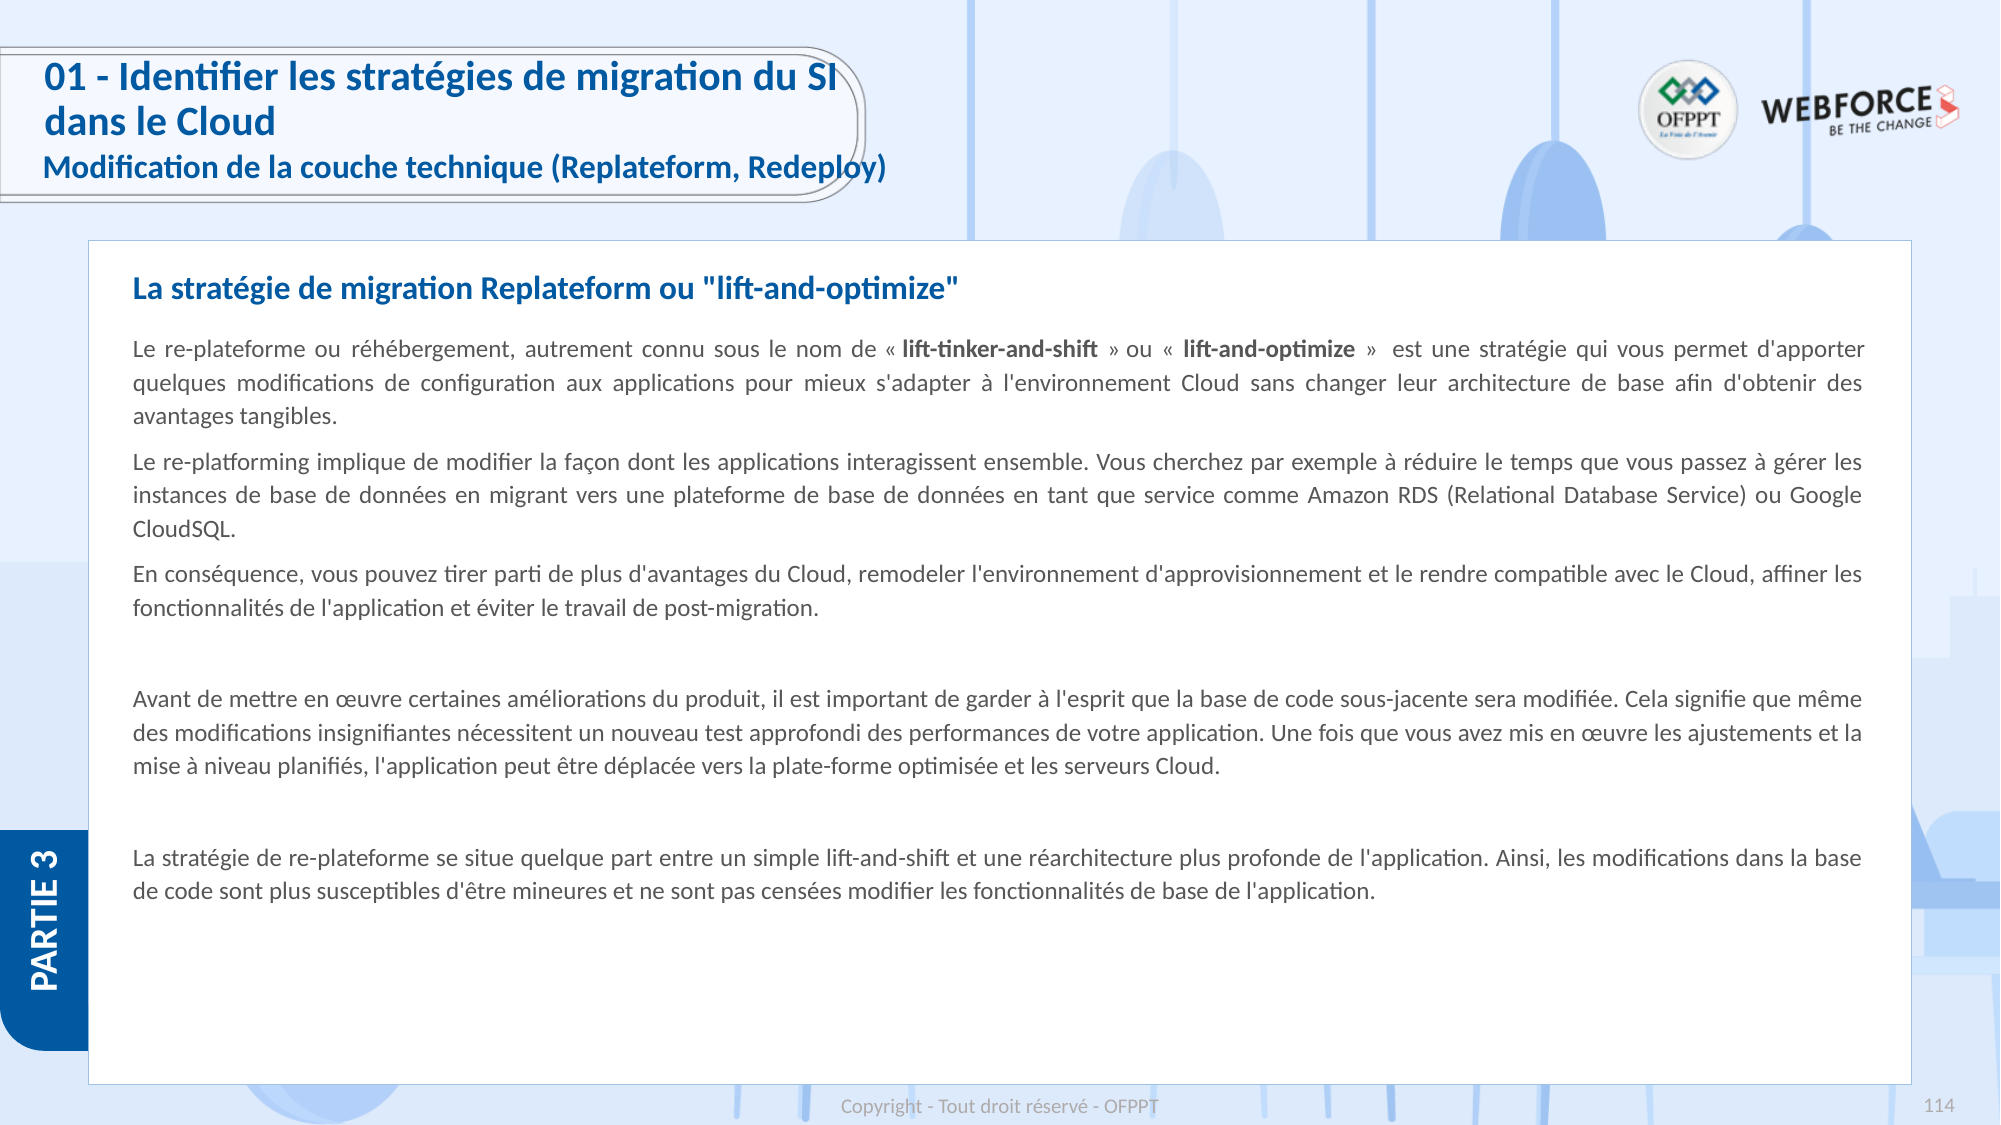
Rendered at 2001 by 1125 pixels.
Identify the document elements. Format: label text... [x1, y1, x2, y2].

list La stratégie de migration Replateform ou "lift-and-optimize" [118, 265, 1881, 318]
list Modification de la couche technique (Replateform, Redeploy) [27, 141, 941, 215]
picture [0, 0, 2000, 1125]
list Le re-plateforme ou réhébergement, autrement connu sous le nom de « lift-tinker-and-shift » ou « lift-and-optimize » est une stratégie qui vous permet d'apporter quelques modifications de configuration aux applications pour mieux s'adapter à l'environnement Cloud sans changer leur architecture de base afin d'obtenir des avantages tangibles. Le re-platforming implique de modifier la façon dont les applications interagissent ensemble. Vous cherchez par exemple à réduire le temps que vous passez à gérer les instances de base de données en migrant vers une plateforme de base de données en tant que service comme Amazon RDS (Relational Database Service) ou Google CloudSQL. En conséquence, vous pouvez tirer parti de plus d'avantages du Cloud, remodeler l'environnement d'approvisionnement et le rendre compatible avec le Cloud, affiner les fonctionnalités de l'application et éviter le travail de post-migration. Avant de mettre en œuvre certaines améliorations du produit, il est important de garder à l'esprit que la base de code sous-jacente sera modifiée. Cela signifie que même des modifications insignifiantes nécessitent un nouveau test approfondi des performances de votre application. Une fois que vous avez mis en œuvre les ajustements et la mise à niveau planifiés, l'application peut être déplacée vers la plate-forme optimisée et les serveurs Cloud. La stratégie de re-plateforme se situe quelque part entre un simple lift-and-shift et une réarchitecture plus profonde de l'application. Ainsi, les modifications dans la base de code sont plus susceptibles d'être mineures et ne sont pas censées modifier les fonctionnalités de base de l'application. [118, 322, 1881, 967]
title 01 - Identifier les stratégies de migration du SI dans le Cloud [29, 65, 863, 134]
